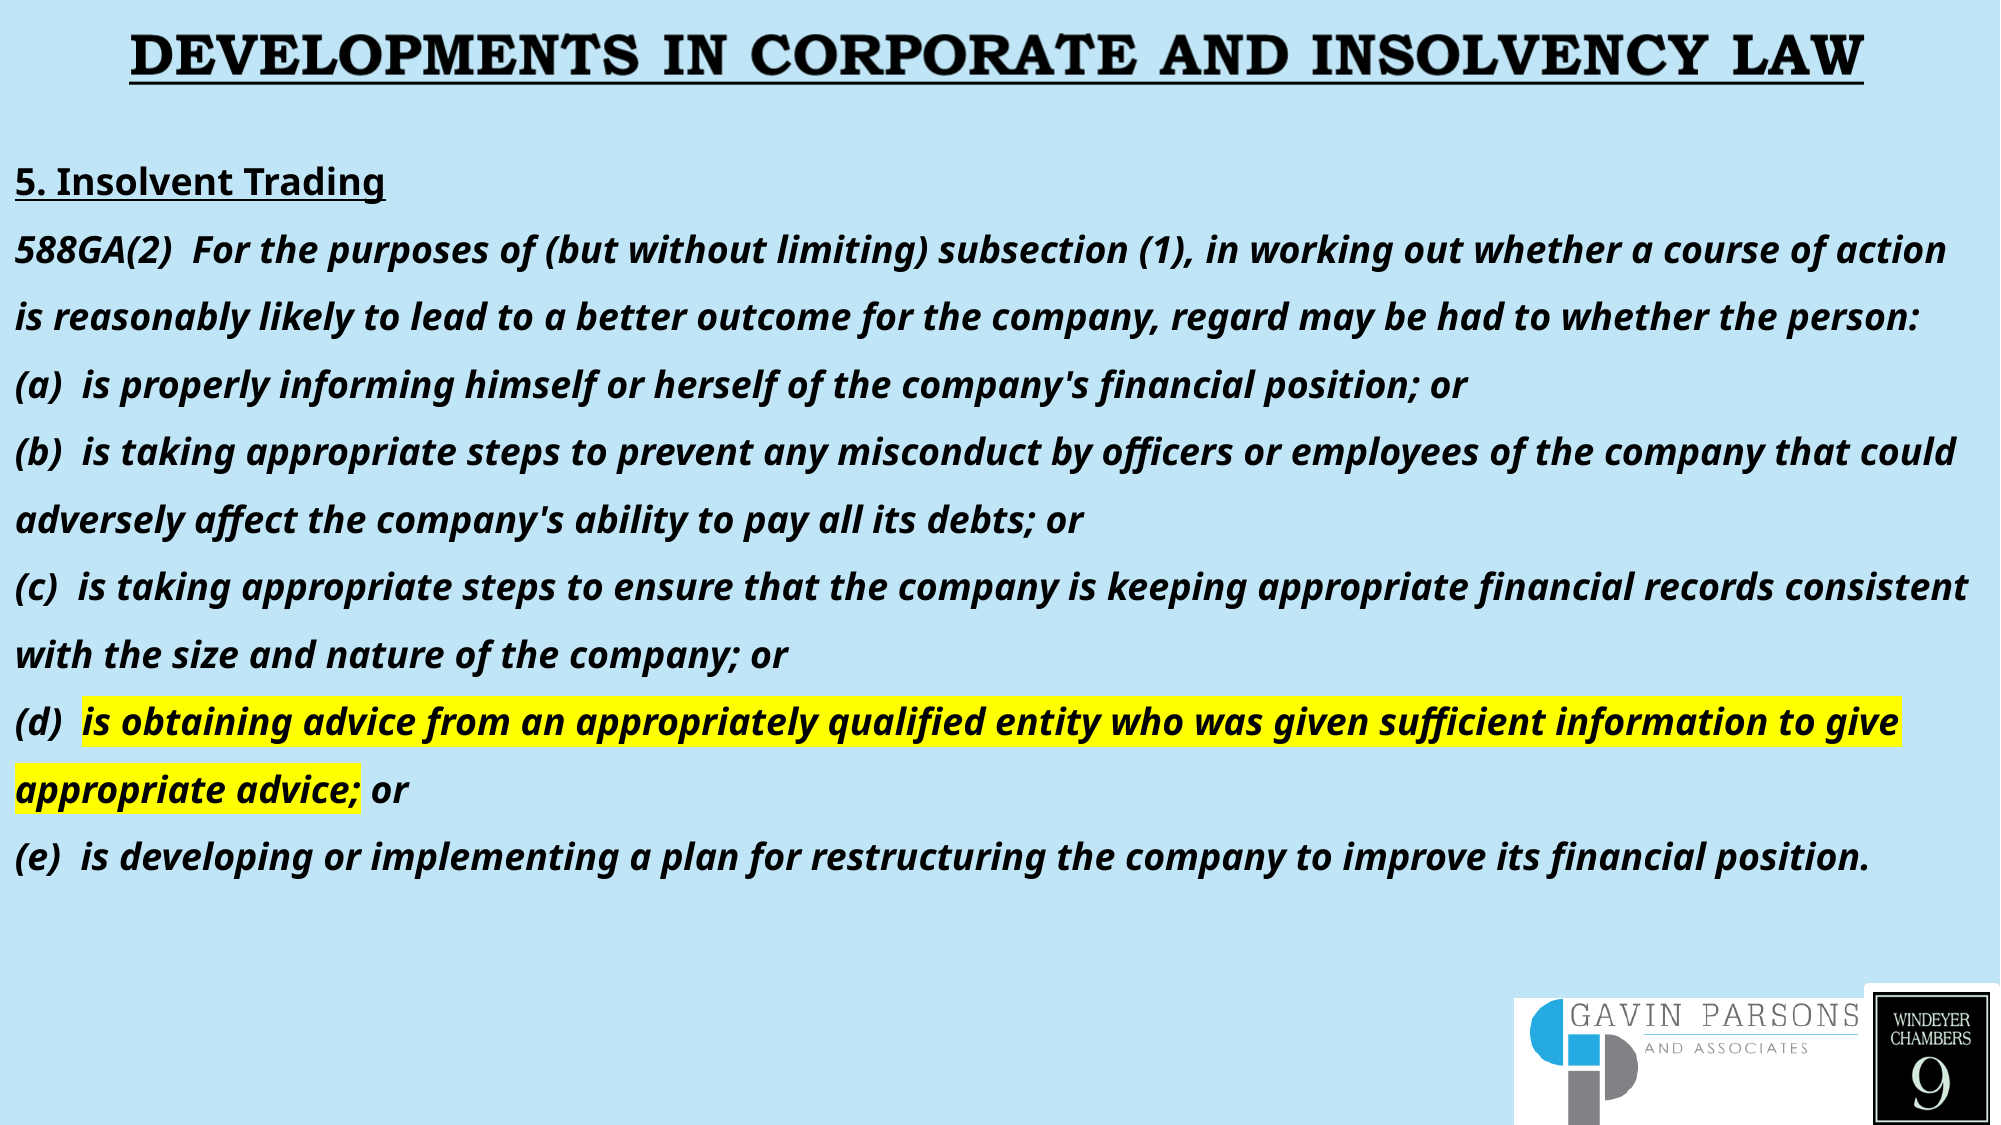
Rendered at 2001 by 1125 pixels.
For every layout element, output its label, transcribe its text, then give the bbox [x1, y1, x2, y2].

picture [93, 0, 1899, 124]
picture [1514, 992, 1991, 1125]
text_box 5. Insolvent Trading 588GA(2) For the purposes of (but without limiting) subsection (1), in working out whether a course of action is reasonably likely to lead to a better outcome for the company, regard may be had to whether the person: (a) is properly informing himself or herself of the company's financial position; or (b) is taking appropriate steps to prevent any misconduct by officers or employees of the company that could adversely affect the company's ability to pay all its debts; or (c) is taking appropriate steps to ensure that the company is keeping appropriate financial records consistent with the size and nature of the company; or (d) is obtaining advice from an appropriately qualified entity who was given sufficient information to give appropriate advice; or (e) is developing or implementing a plan for restructuring the company to improve its financial position. [0, 128, 2000, 886]
